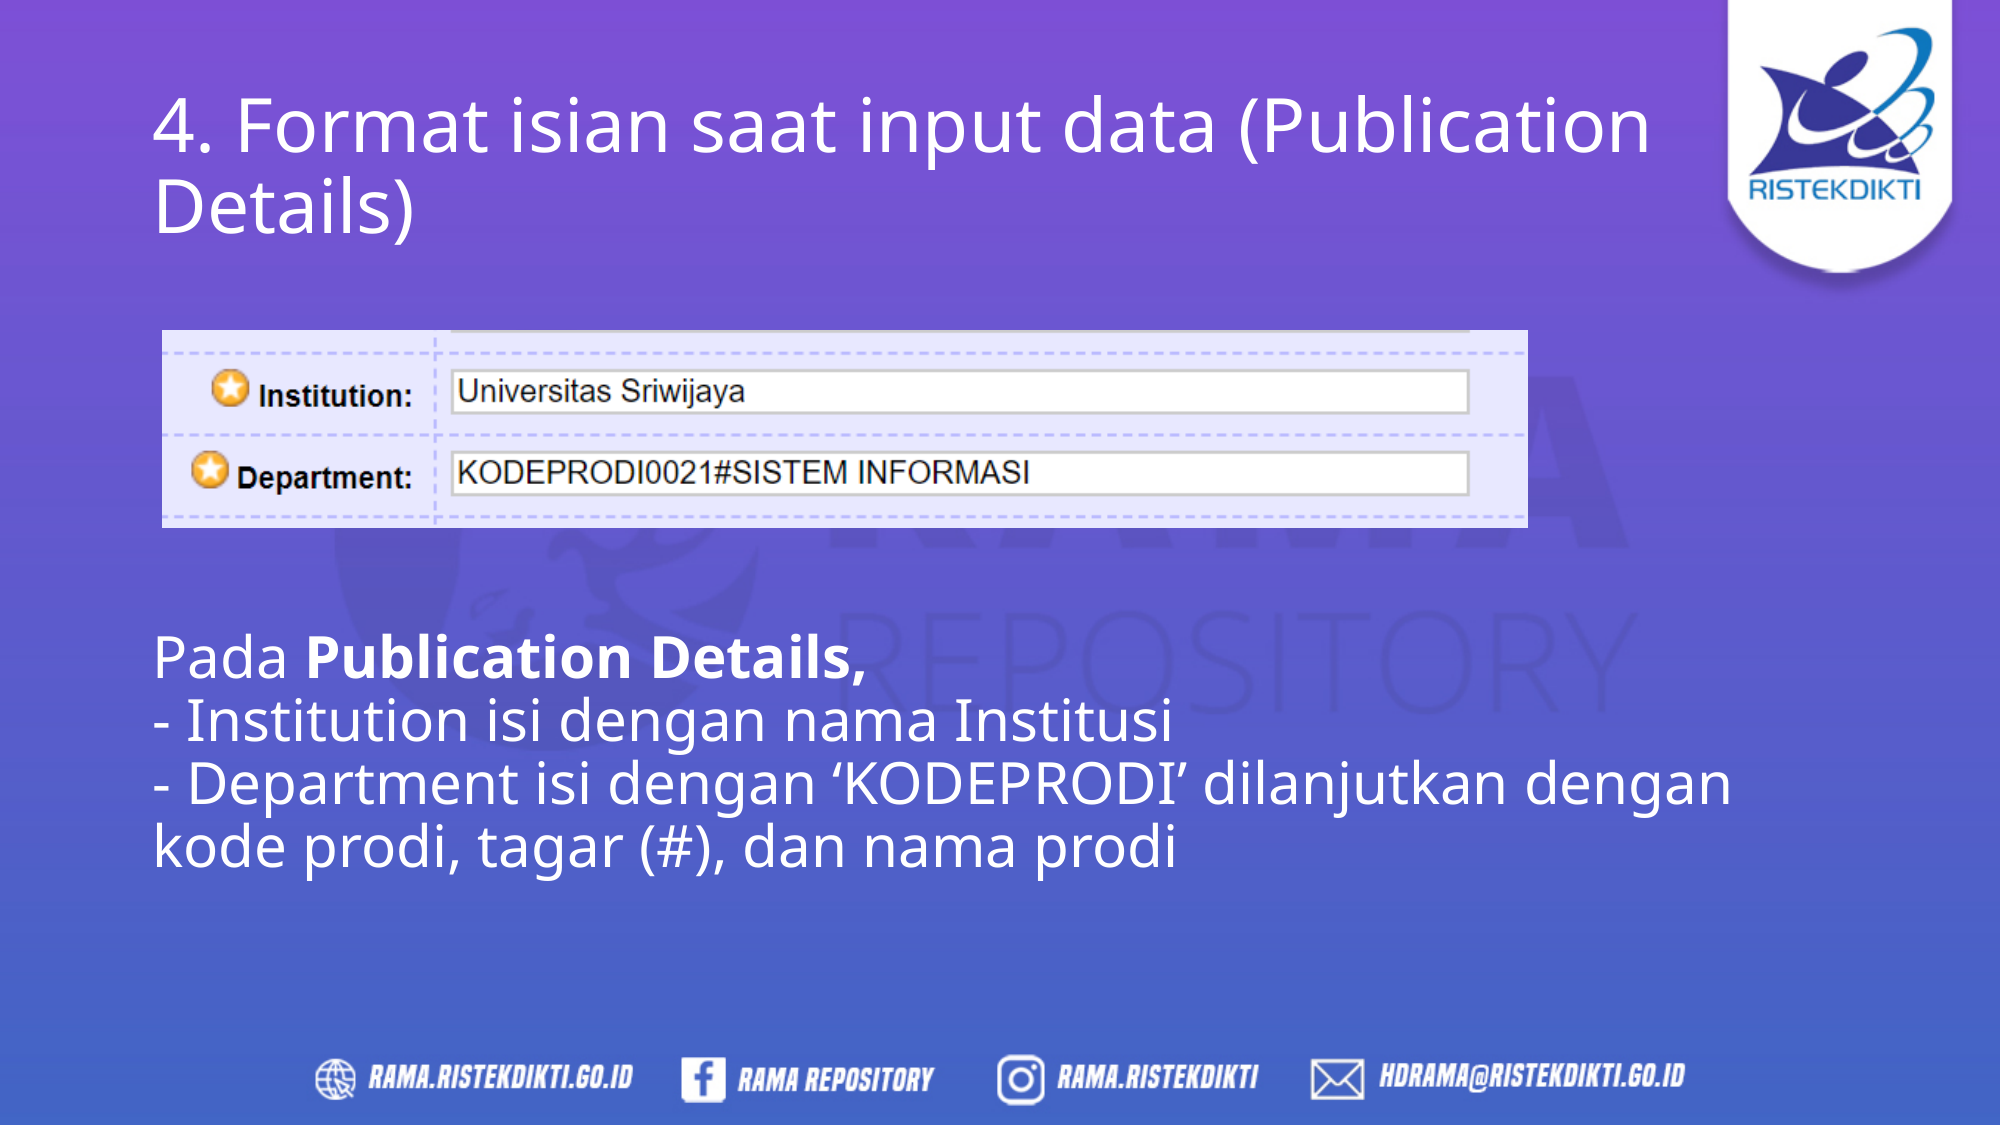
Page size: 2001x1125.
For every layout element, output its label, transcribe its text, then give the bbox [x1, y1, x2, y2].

list Pada Publication Details, - Institution isi dengan nama Institusi - Department isi dengan ‘KODEPRODI’ dilanjutkan dengan kode prodi, tagar (#), dan nama prodi [137, 299, 1863, 1014]
title 4. Format isian saat input data (Publication Details) [137, 59, 1863, 278]
picture [0, 0, 2000, 1125]
